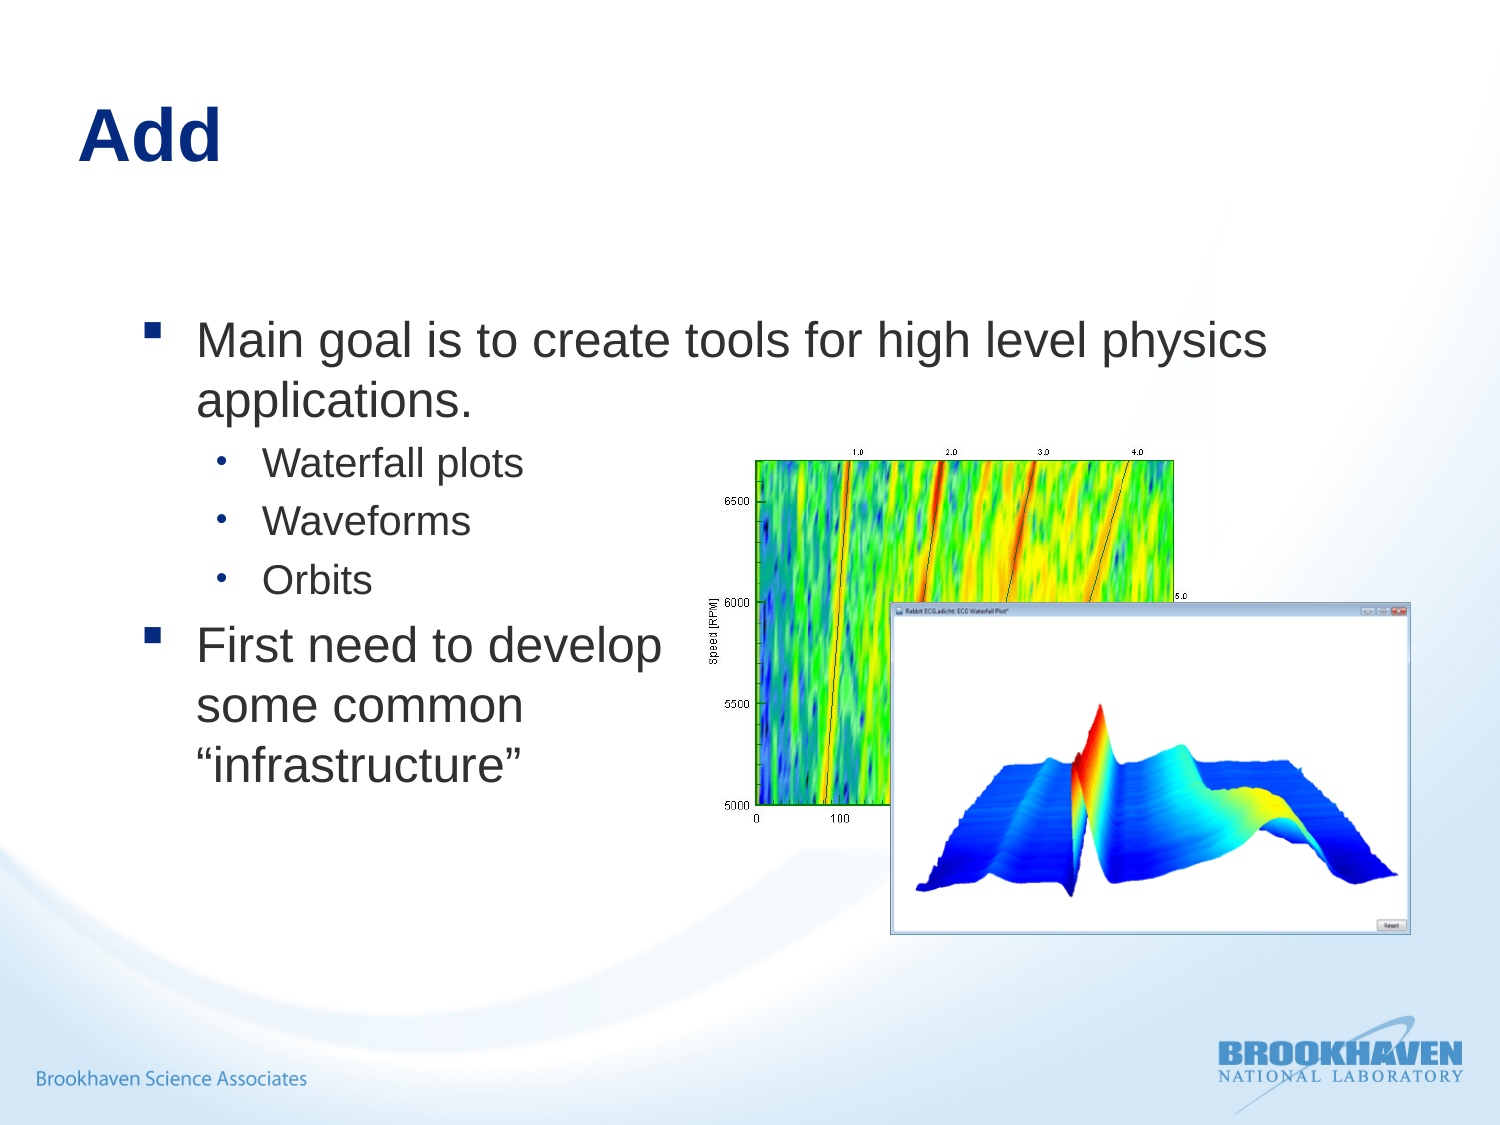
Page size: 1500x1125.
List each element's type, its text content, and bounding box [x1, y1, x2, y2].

list Main goal is to create tools for high level physics applications. Waterfall plots Waveforms Orbits First need to develop some common “infrastructure” [124, 299, 1376, 938]
title Add [62, 49, 1438, 230]
picture [0, 0, 1500, 1125]
